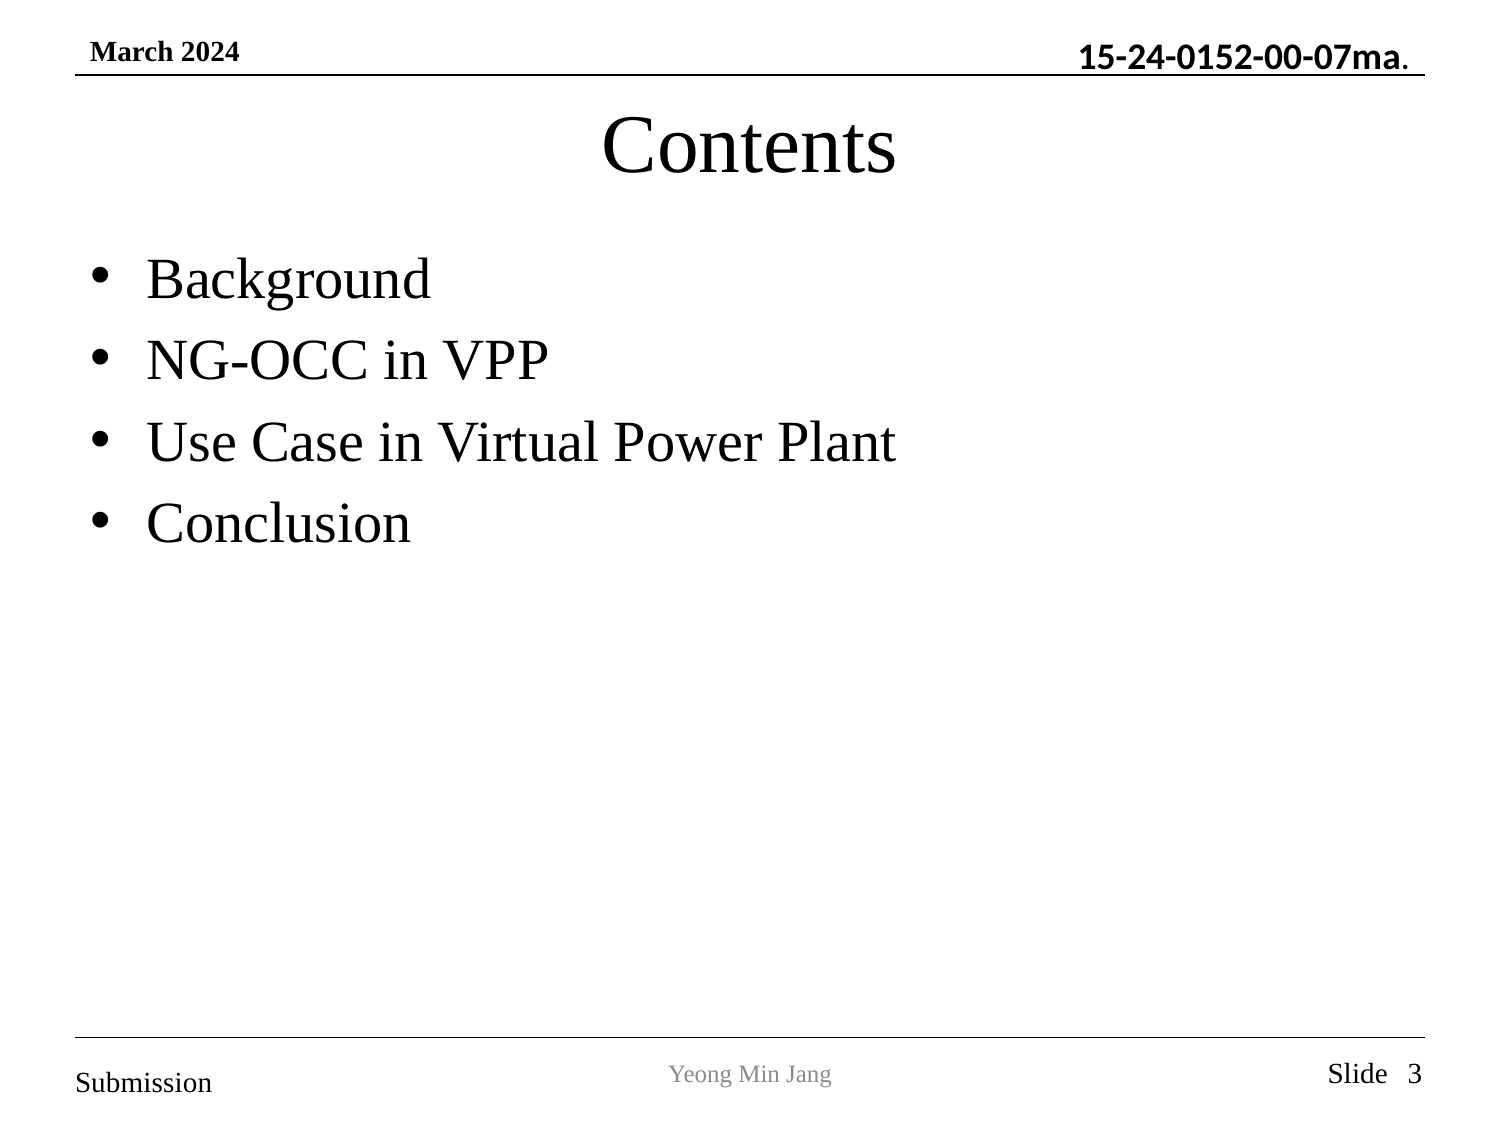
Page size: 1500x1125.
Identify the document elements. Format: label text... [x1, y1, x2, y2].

list Background NG-OCC in VPP Use Case in Virtual Power Plant Conclusion [75, 232, 1486, 1040]
title Contents [75, 45, 1425, 232]
